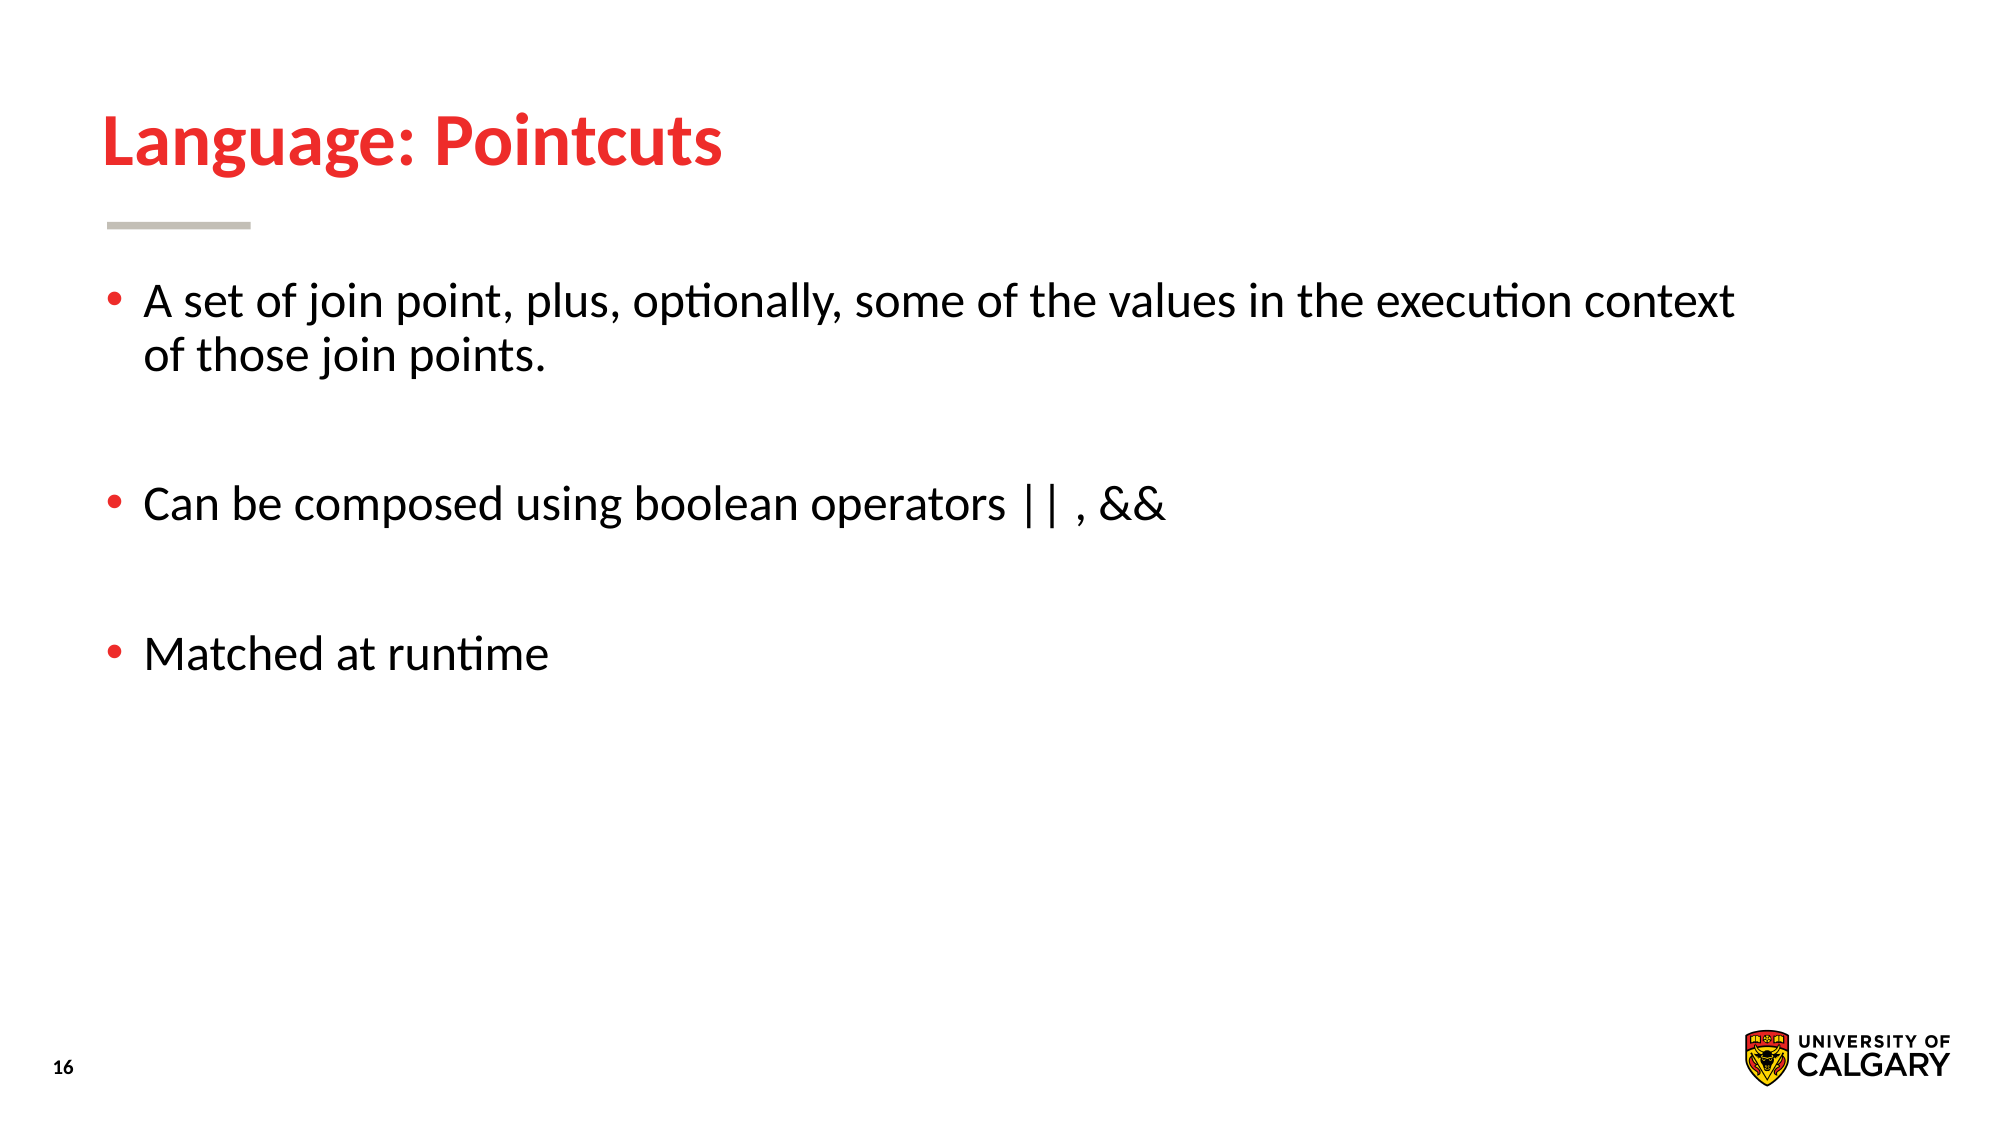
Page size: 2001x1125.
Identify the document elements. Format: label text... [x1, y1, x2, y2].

list A set of join point, plus, optionally, some of the values in the execution context of those join points. Can be composed using boolean operators || , && Matched at runtime [91, 266, 1774, 981]
picture [1722, 1012, 1973, 1099]
title Language: Pointcuts [87, 60, 1774, 222]
